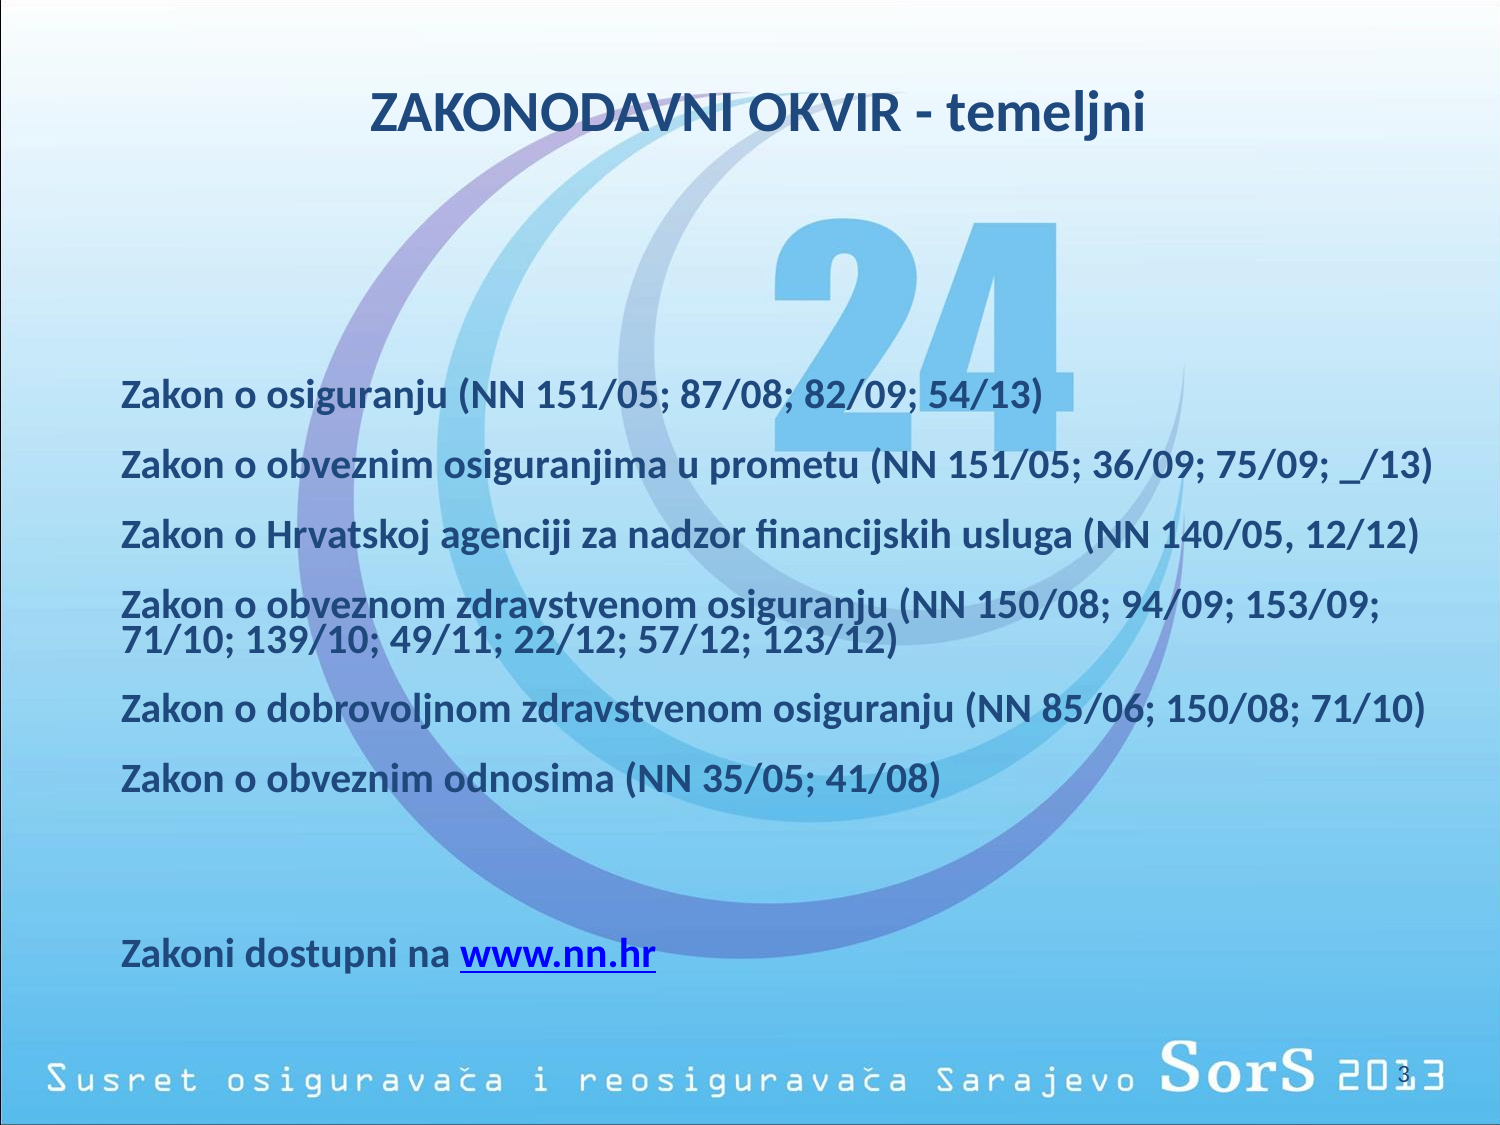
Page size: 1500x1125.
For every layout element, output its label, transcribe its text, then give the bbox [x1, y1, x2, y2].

slide_number 3 [1074, 1094, 1425, 1103]
text_box [53, 243, 1400, 1036]
picture [0, 0, 1500, 1125]
title ZAKONODAVNI OKVIR - temeljni [17, 89, 1500, 197]
text_box Zakon o osiguranju (NN 151/05; 87/08; 82/09; 54/13) Zakon o obveznim osiguranjima u prometu (NN 151/05; 36/09; 75/09; _/13) Zakon o Hrvatskoj agenciji za nadzor financijskih usluga (NN 140/05, 12/12) Zakon o obveznom zdravstvenom osiguranju (NN 150/08; 94/09; 153/09; 71/10; 139/10; 49/11; 22/12; 57/12; 123/12) Zakon o dobrovoljnom zdravstvenom osiguranju (NN 85/06; 150/08; 71/10) Zakon o obveznim odnosima (NN 35/05; 41/08) Zakoni dostupni na www.nn.hr [106, 338, 1500, 1094]
